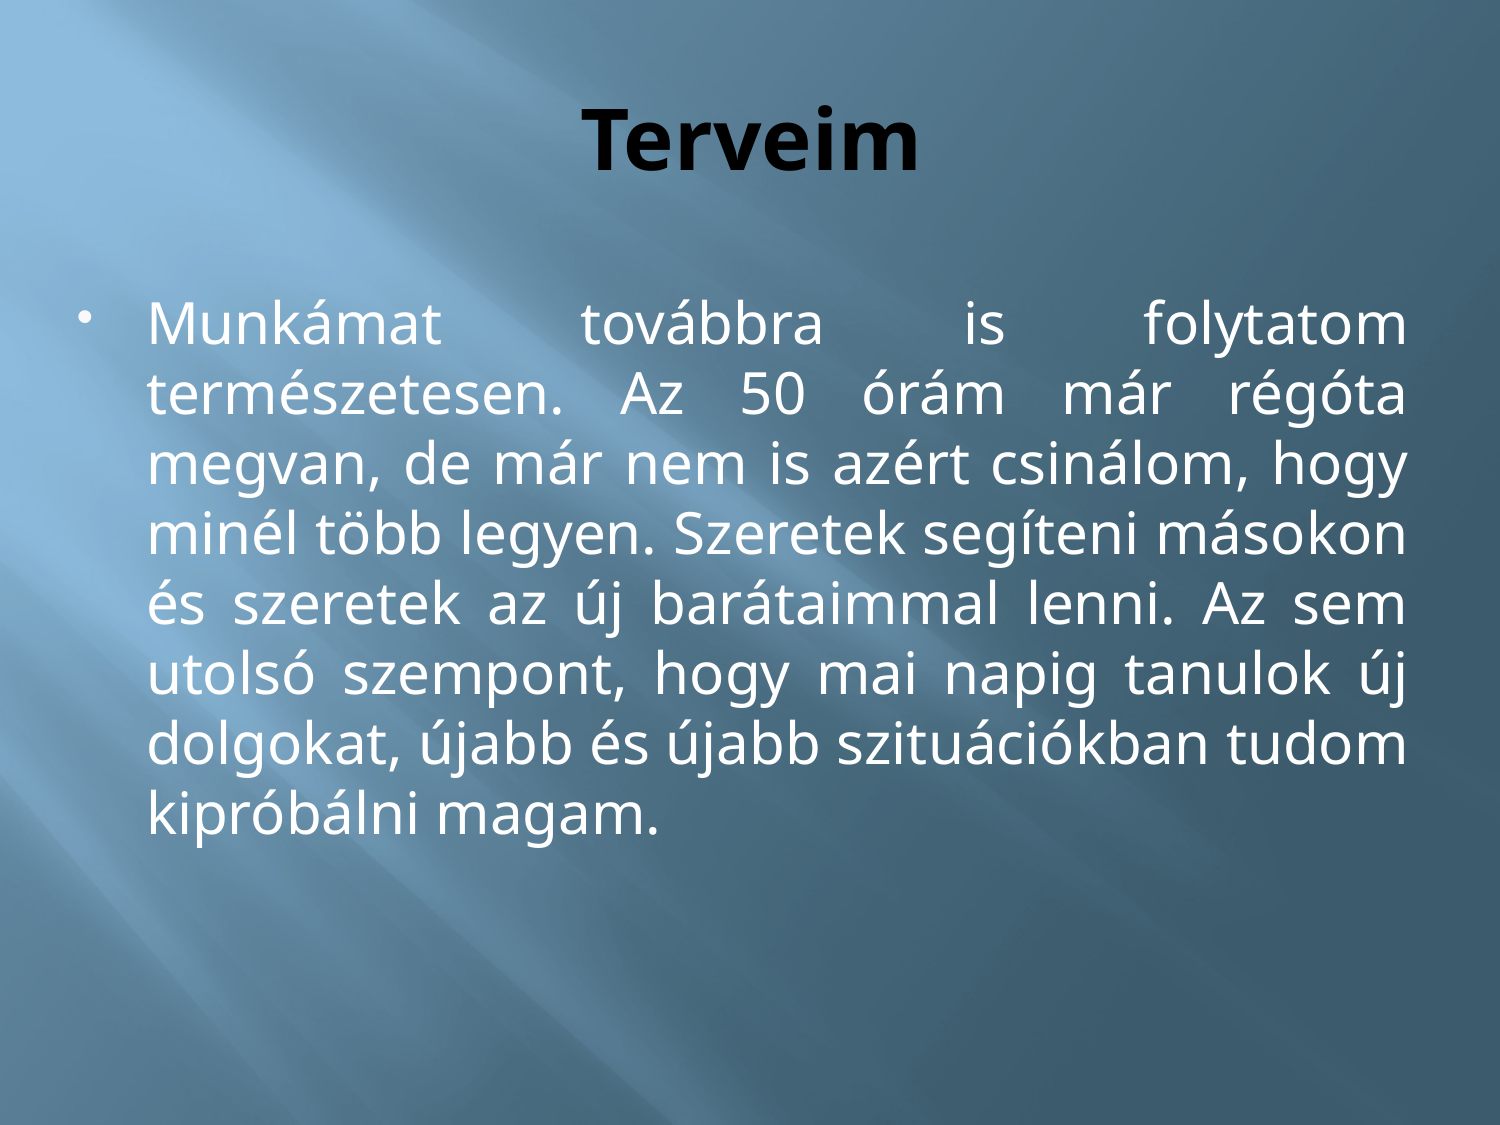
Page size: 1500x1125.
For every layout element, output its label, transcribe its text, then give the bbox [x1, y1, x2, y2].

title Terveim [76, 42, 1427, 231]
list Munkámat továbbra is folytatom természetesen. Az 50 órám már régóta megvan, de már nem is azért csinálom, hogy minél több legyen. Szeretek segíteni másokon és szeretek az új barátaimmal lenni. Az sem utolsó szempont, hogy mai napig tanulok új dolgokat, újabb és újabb szituációkban tudom kipróbálni magam. [41, 278, 1424, 1071]
